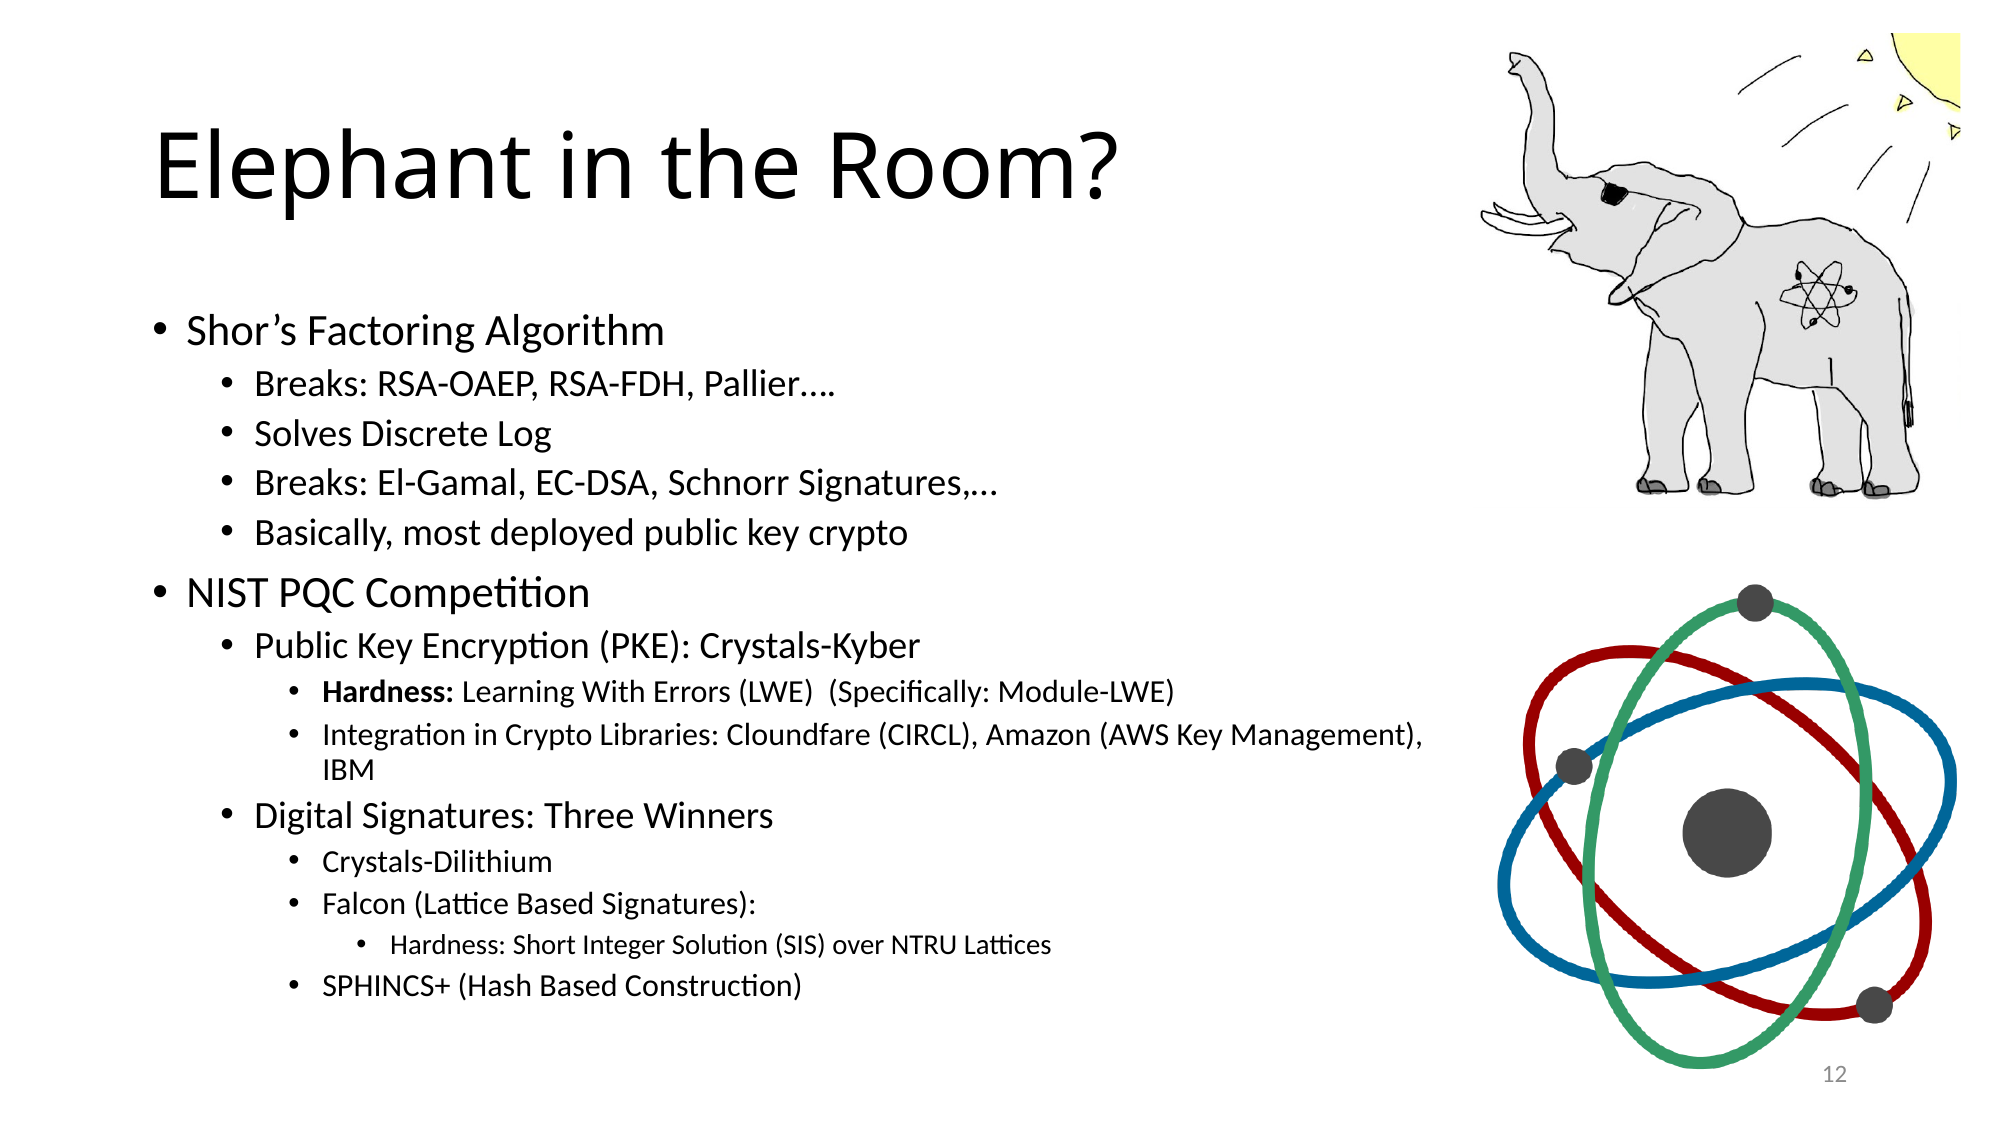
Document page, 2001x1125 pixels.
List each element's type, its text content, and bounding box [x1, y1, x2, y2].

title Elephant in the Room? [137, 59, 1473, 278]
list Shor’s Factoring Algorithm Breaks: RSA-OAEP, RSA-FDH, Pallier…. Solves Discrete Log Breaks: El-Gamal, EC-DSA, Schnorr Signatures,… Basically, most deployed public key crypto NIST PQC Competition Public Key Encryption (PKE): Crystals-Kyber Hardness: Learning With Errors (LWE) (Specifically: Module-LWE) Integration in Crypto Libraries: Cloundfare (CIRCL), Amazon (AWS Key Management), IBM Digital Signatures: Three Winners Crystals-Dilithium Falcon (Lattice Based Signatures): Hardness: Short Integer Solution (SIS) over NTRU Lattices SPHINCS+ (Hash Based Construction) [137, 299, 1494, 1014]
picture [1473, 32, 1961, 508]
slide_number 12 [1412, 1042, 1863, 1103]
picture [1493, 580, 1961, 1073]
